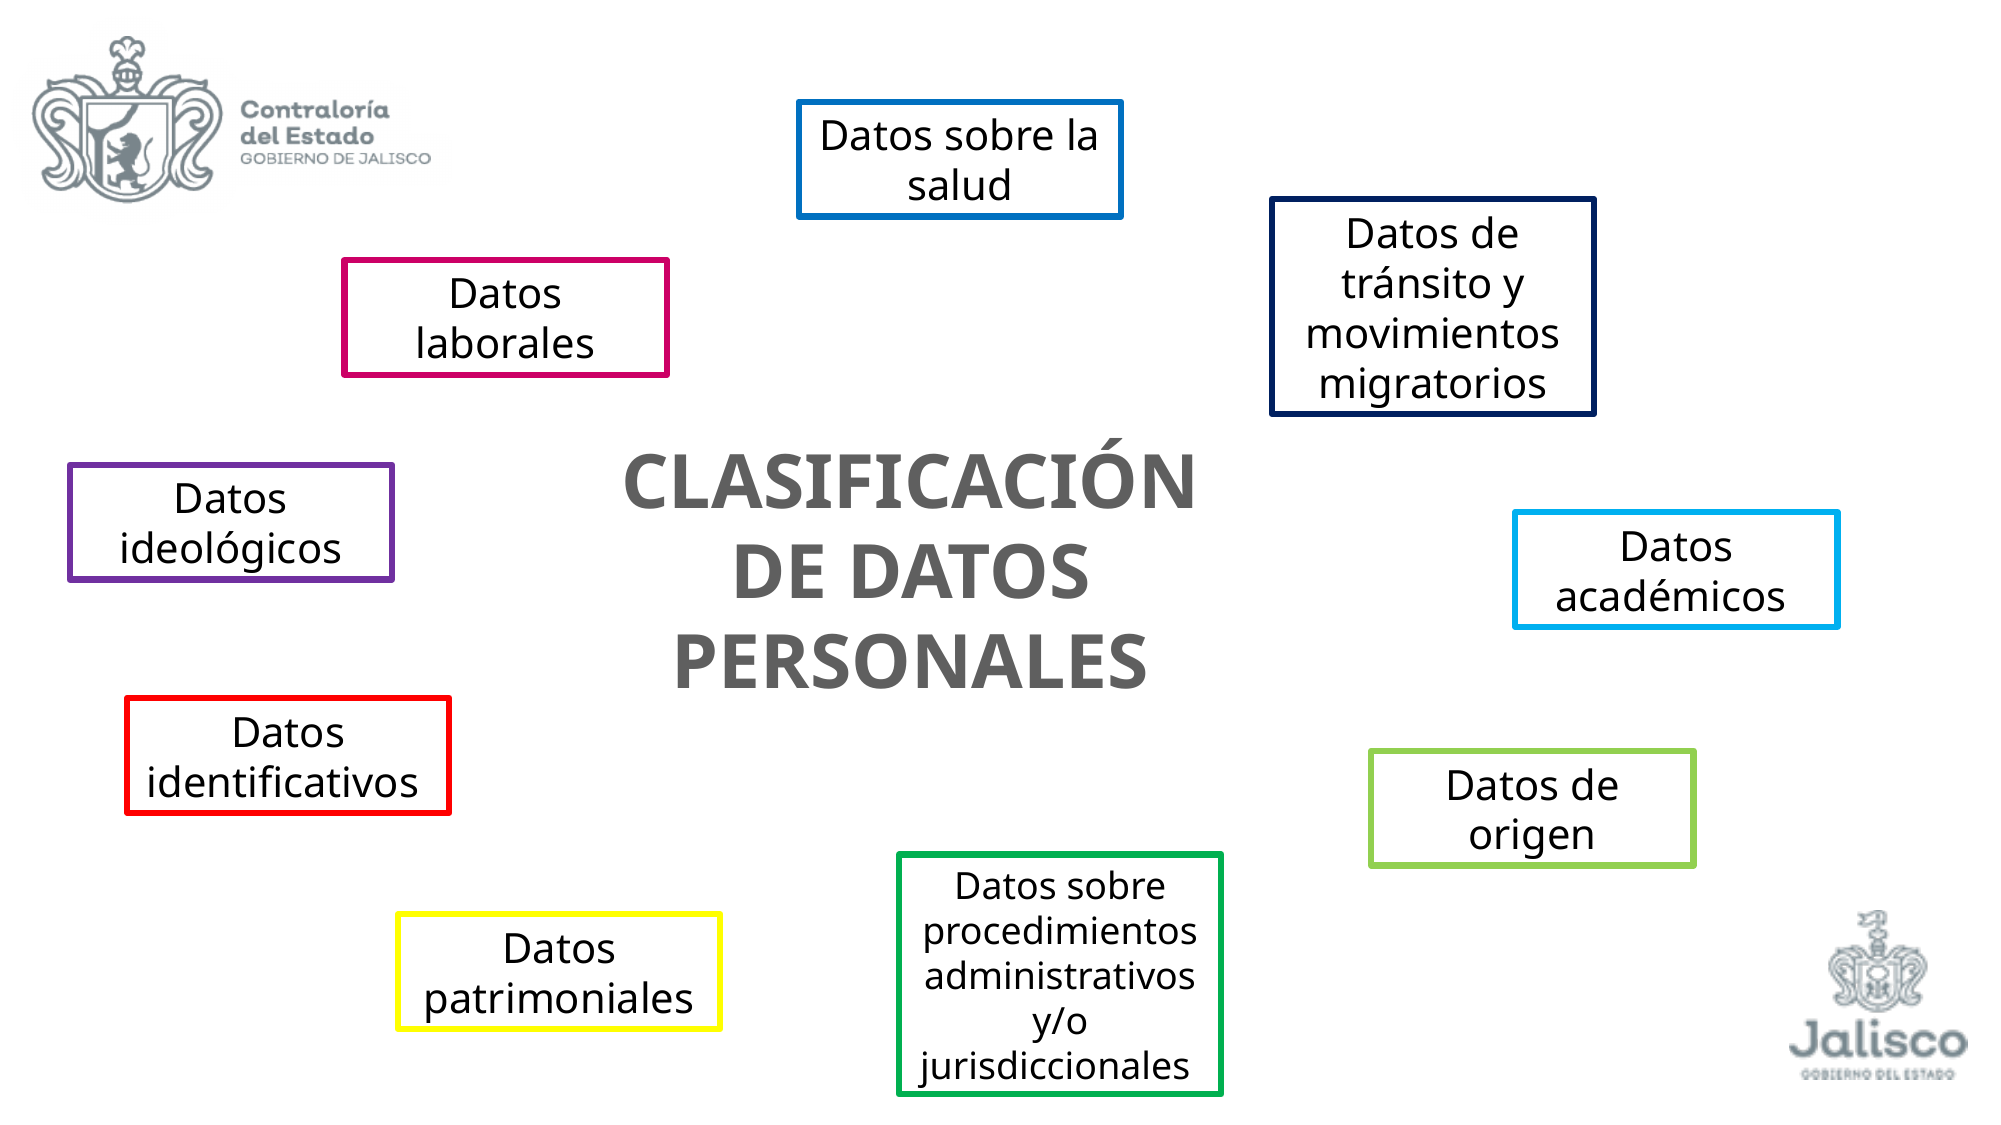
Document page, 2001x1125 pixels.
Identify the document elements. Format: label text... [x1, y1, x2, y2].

text_box Datos ideológicos [69, 464, 393, 580]
text_box Datos patrimoniales [397, 914, 721, 1029]
text_box Datos de origen [1371, 750, 1694, 866]
text_box Datos de tránsito y movimientos migratorios [1271, 199, 1595, 414]
text_box Datos laborales [344, 259, 667, 375]
text_box Datos identificativos [127, 697, 450, 813]
text_box Datos sobre la salud [798, 101, 1121, 217]
picture [31, 36, 431, 204]
text_box CLASIFICACIÓN DE DATOS PERSONALES [599, 426, 1222, 711]
text_box Datos académicos [1515, 512, 1838, 627]
picture [1789, 910, 1968, 1080]
text_box Datos sobre procedimientos administrativos y/o jurisdiccionales [899, 854, 1222, 1095]
